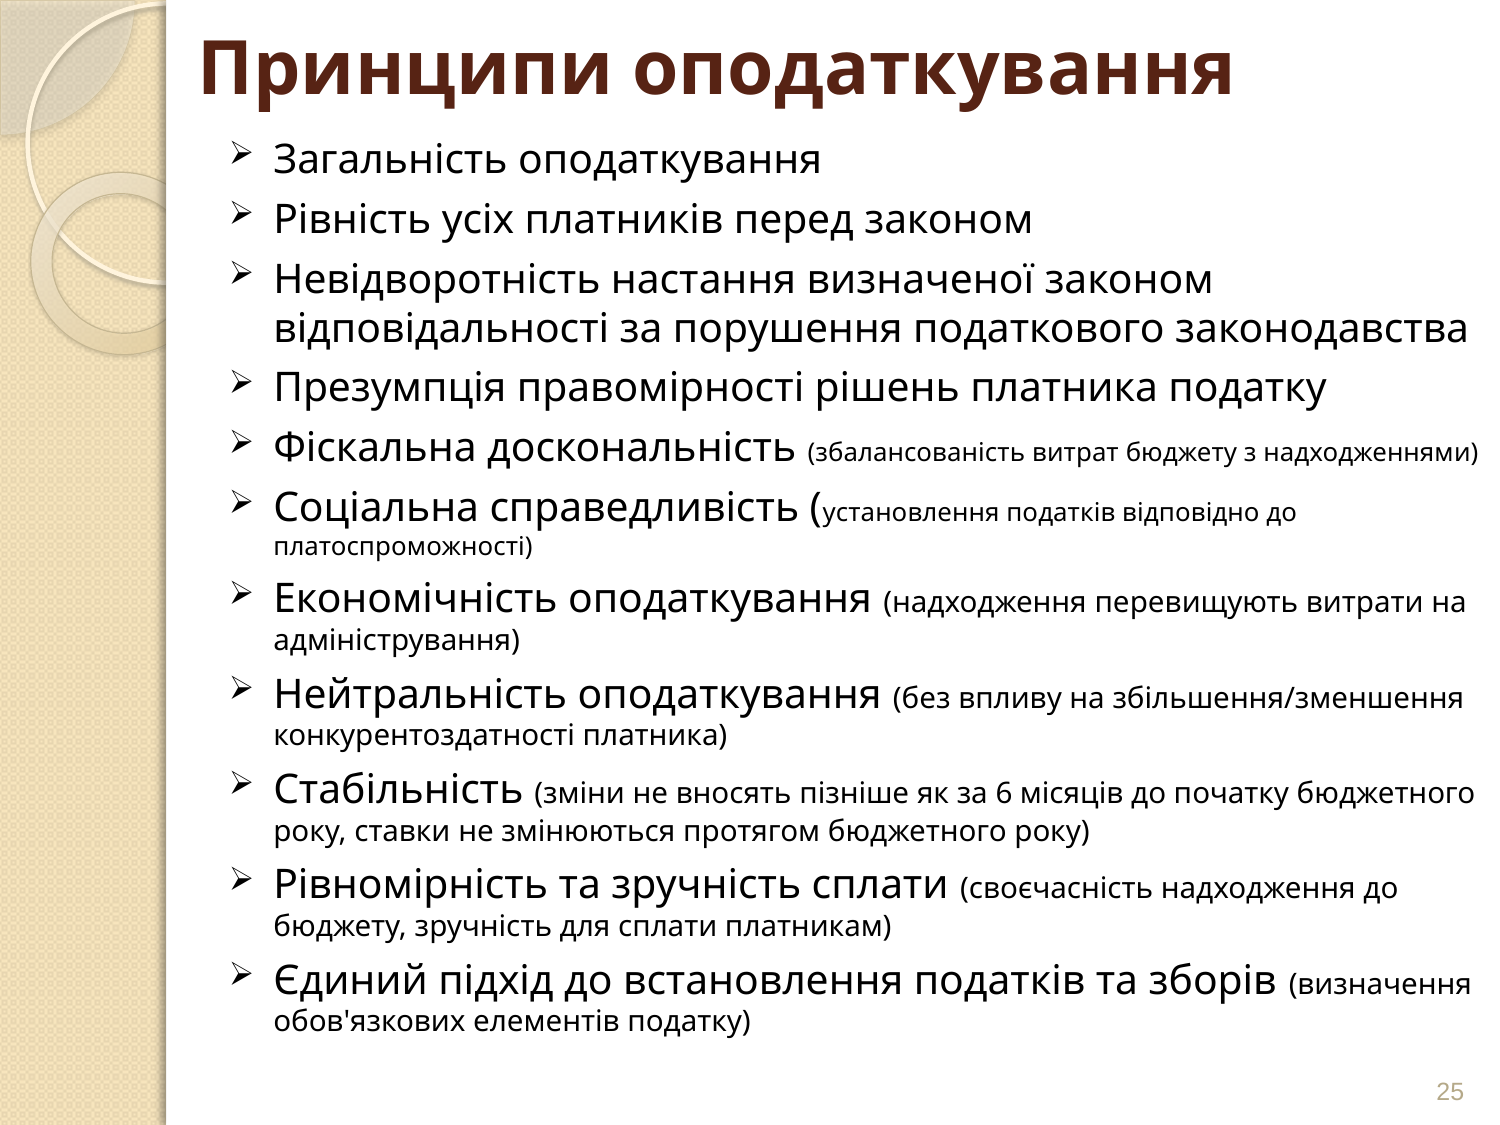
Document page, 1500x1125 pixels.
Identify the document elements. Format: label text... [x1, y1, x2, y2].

slide_number 25 [1413, 1034, 1488, 1113]
title Принципи оподаткування [183, 19, 1437, 110]
list Загальність оподаткування Рівність усіх платників перед законом Невідворотність настання визначеної законом відповідальності за порушення податкового законодавства Презумпція правомірності рішень платника податку Фіскальна доскональність (збалансованість витрат бюджету з надходженнями) Соціальна справедливість (установлення податків відповідно до платоспроможності) Економічність оподаткування (надходження перевищують витрати на адміністрування) Нейтральність оподаткування (без впливу на збільшення/зменшення конкурентоздатності платника) Стабільність (зміни не вносять пізніше як за 6 місяців до початку бюджетного року, ставки не змінюються протягом бюджетного року) Рівномірність та зручність сплати (своєчасність надходження до бюджету, зручність для сплати платникам) Єдиний підхід до встановлення податків та зборів (визначення обов'язкових елементів податку) [200, 125, 1500, 1106]
